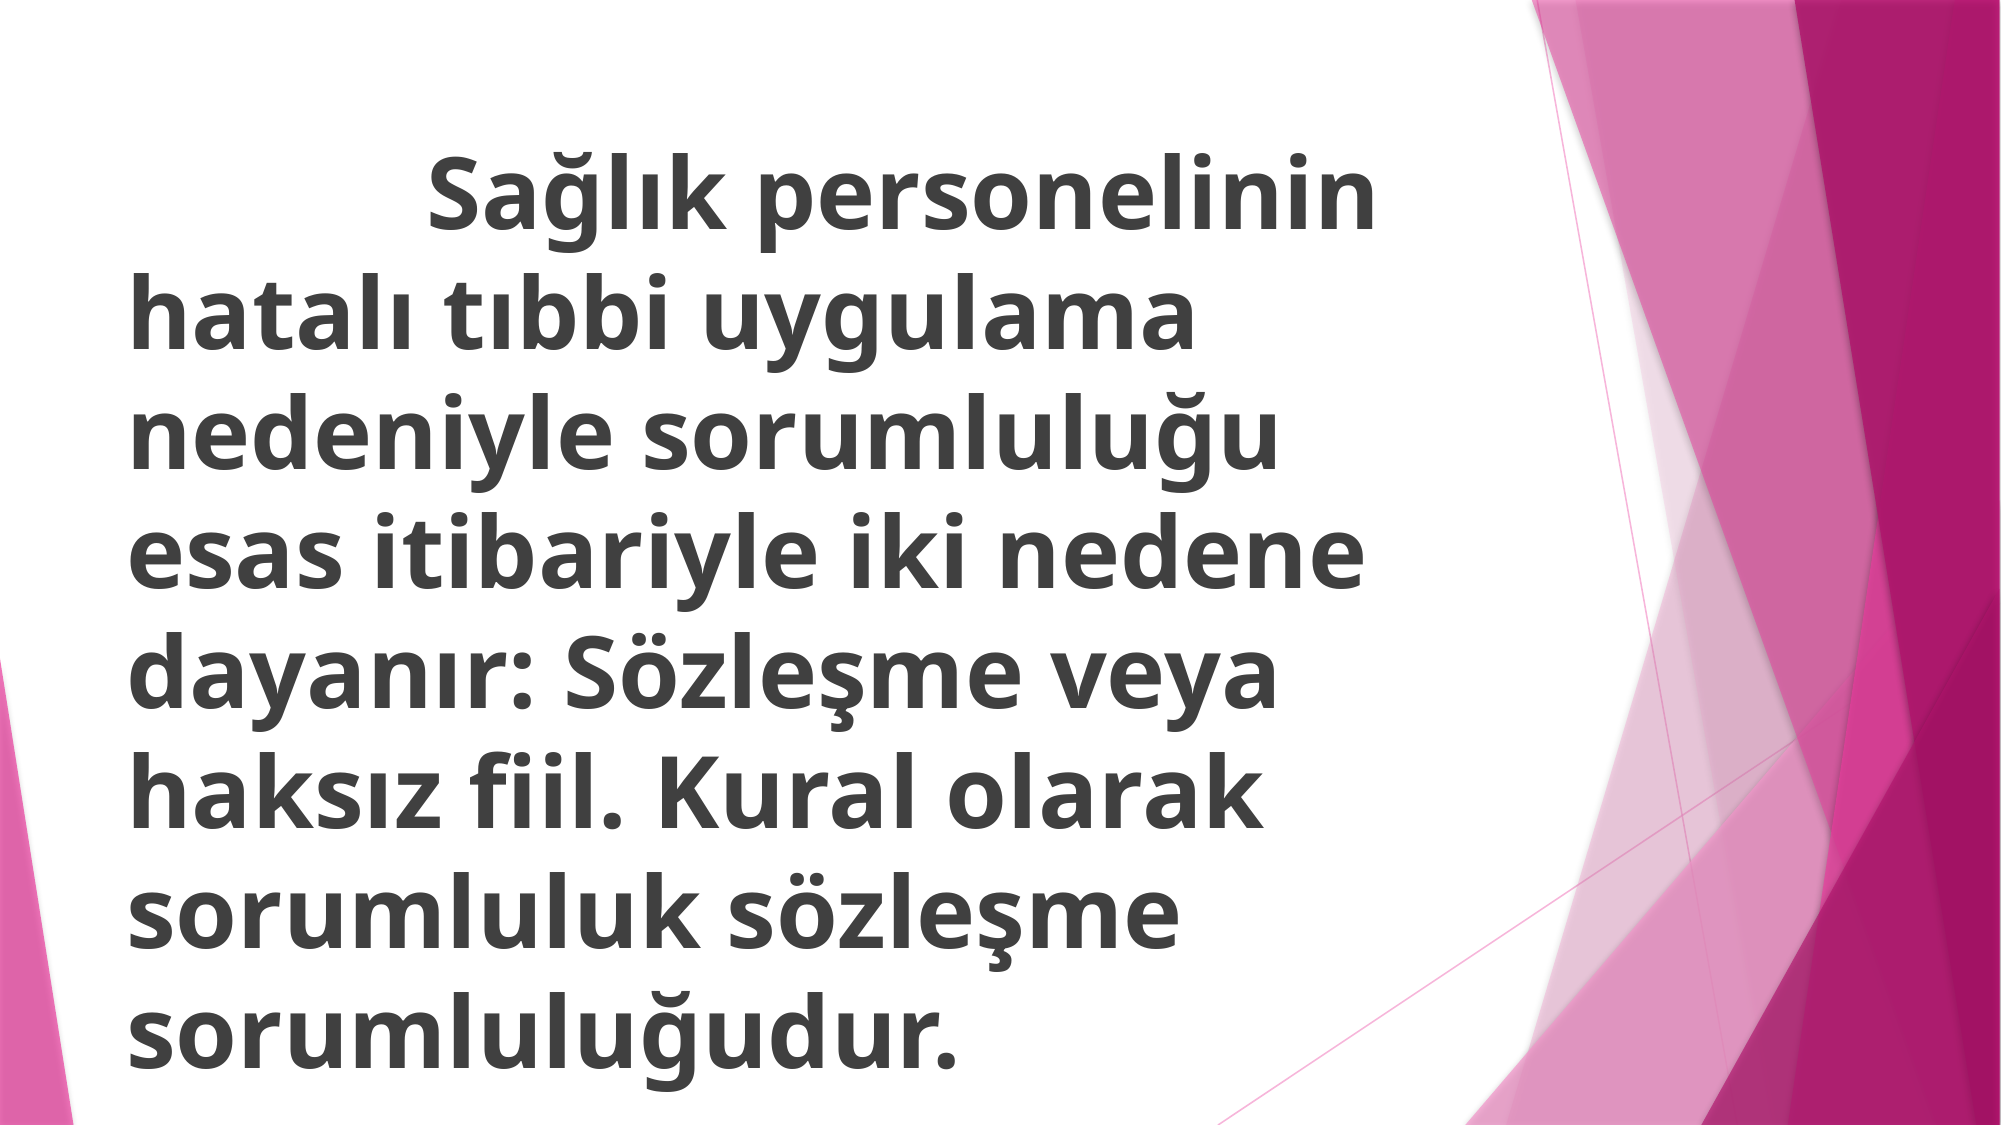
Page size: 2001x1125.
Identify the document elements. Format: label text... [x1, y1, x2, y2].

list Sağlık personelinin hatalı tıbbi uygulama nedeniyle sorumluluğu esas itibariyle iki nedene dayanır: Sözleşme veya haksız fiil. Kural olarak sorumluluk sözleşme sorumluluğudur. [111, 121, 1522, 991]
